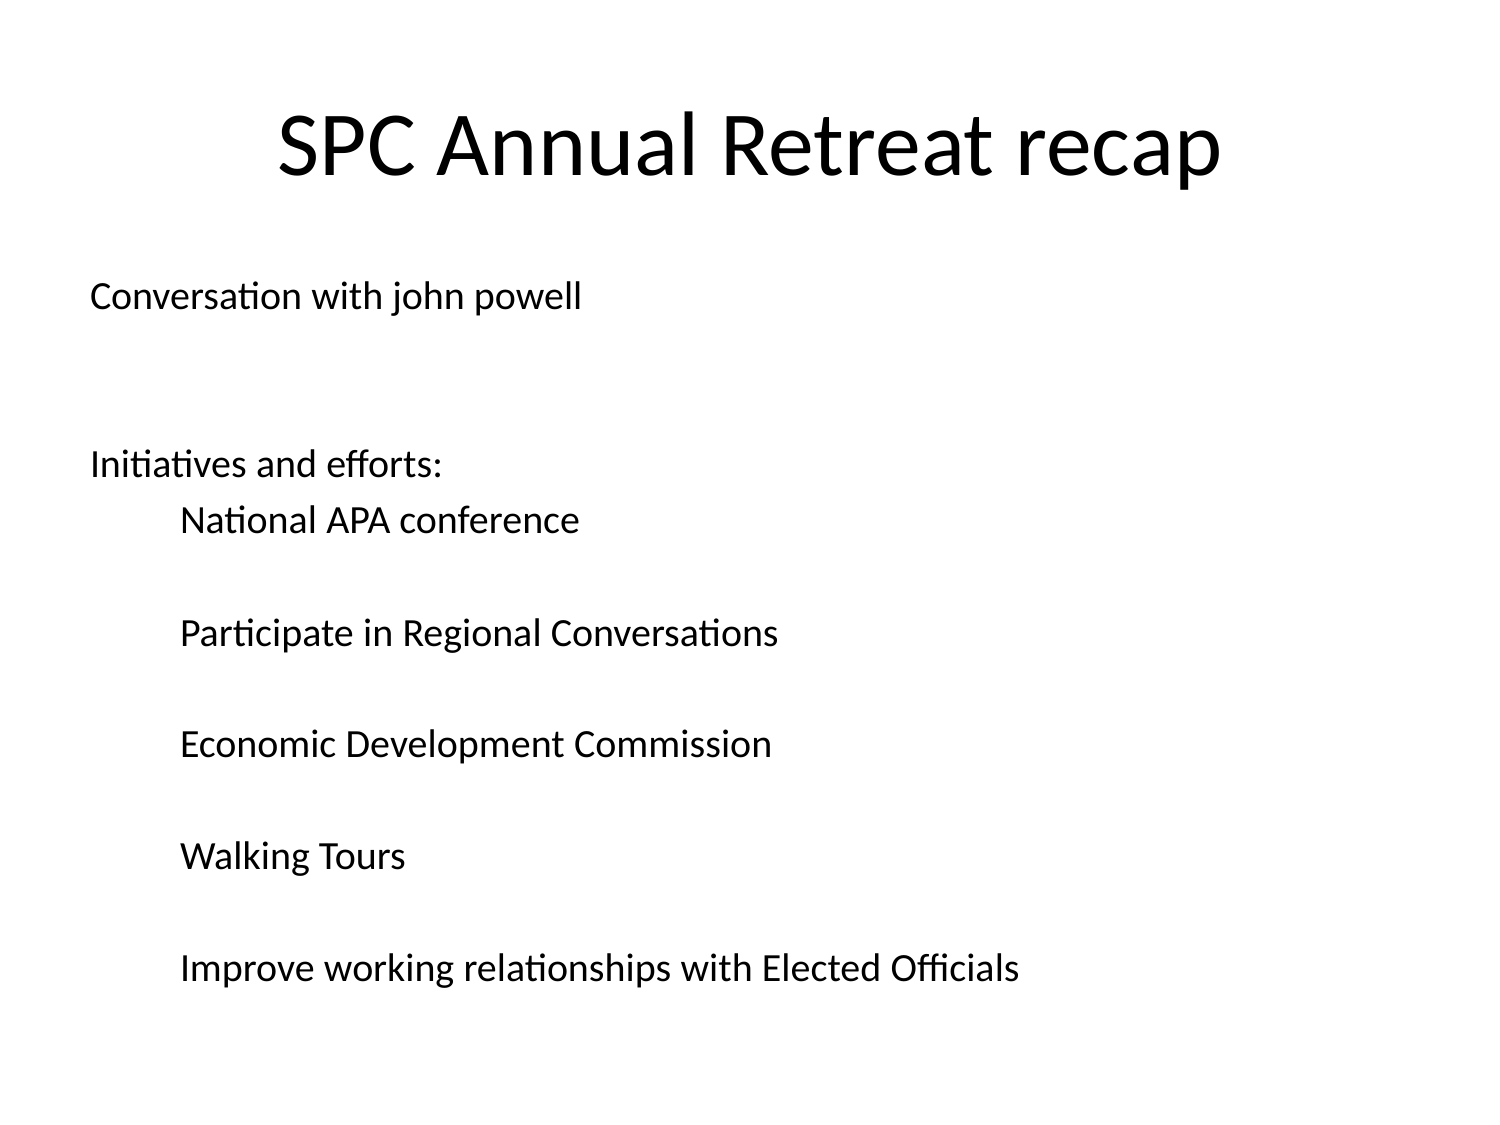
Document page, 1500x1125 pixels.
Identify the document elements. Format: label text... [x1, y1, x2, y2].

list Conversation with john powell Initiatives and efforts: National APA conference Participate in Regional Conversations Economic Development Commission Walking Tours Improve working relationships with Elected Officials [75, 262, 1425, 1005]
title SPC Annual Retreat recap [75, 45, 1425, 233]
